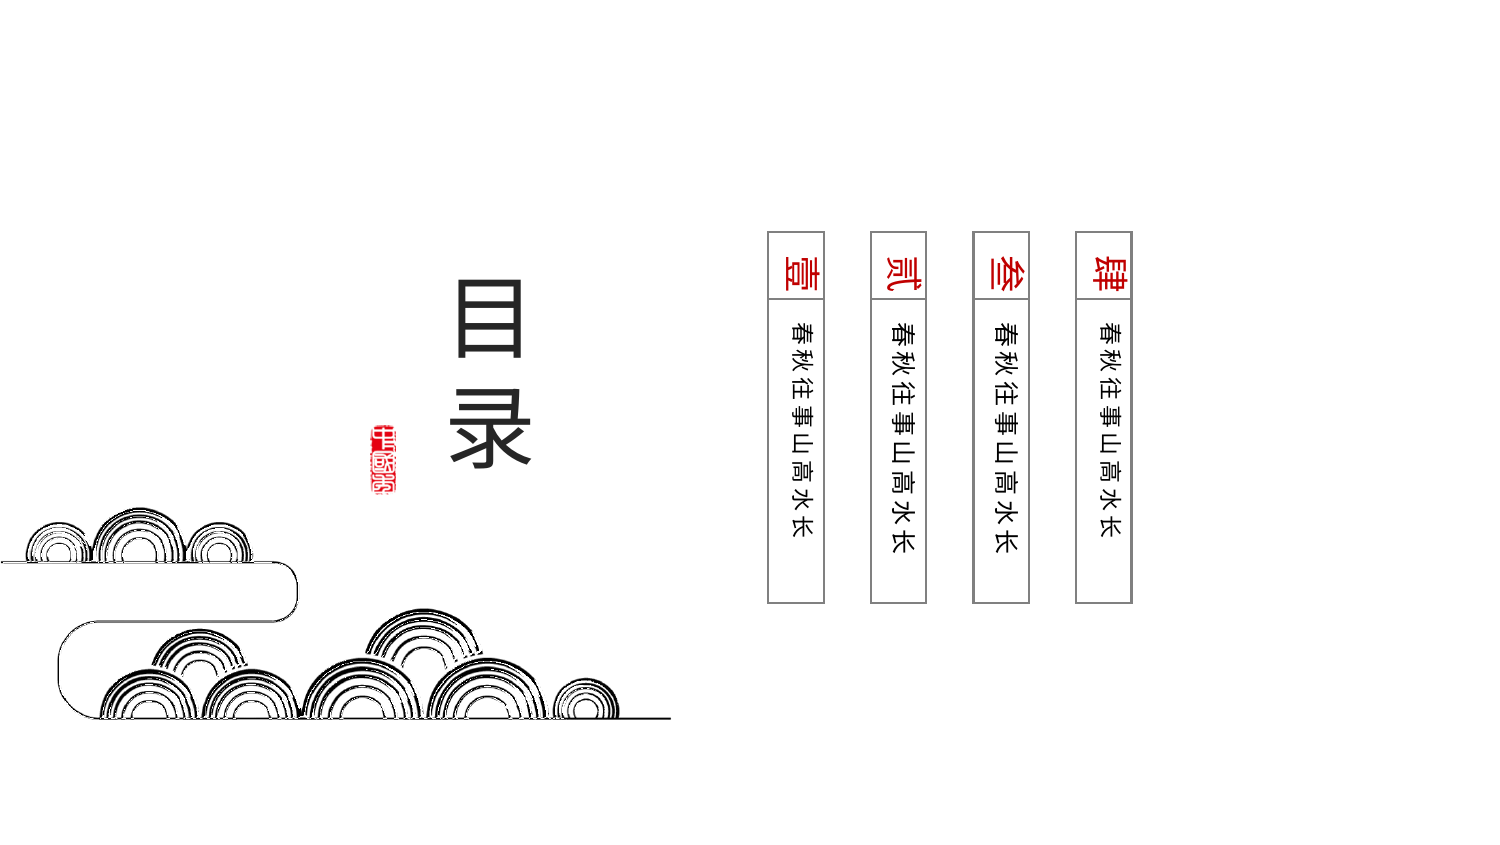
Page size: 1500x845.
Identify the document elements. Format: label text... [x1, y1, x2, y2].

picture [0, 425, 675, 778]
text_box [758, 231, 834, 603]
text_box 目录 [433, 254, 483, 486]
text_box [860, 231, 937, 603]
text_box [1065, 231, 1142, 603]
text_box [963, 231, 1040, 603]
